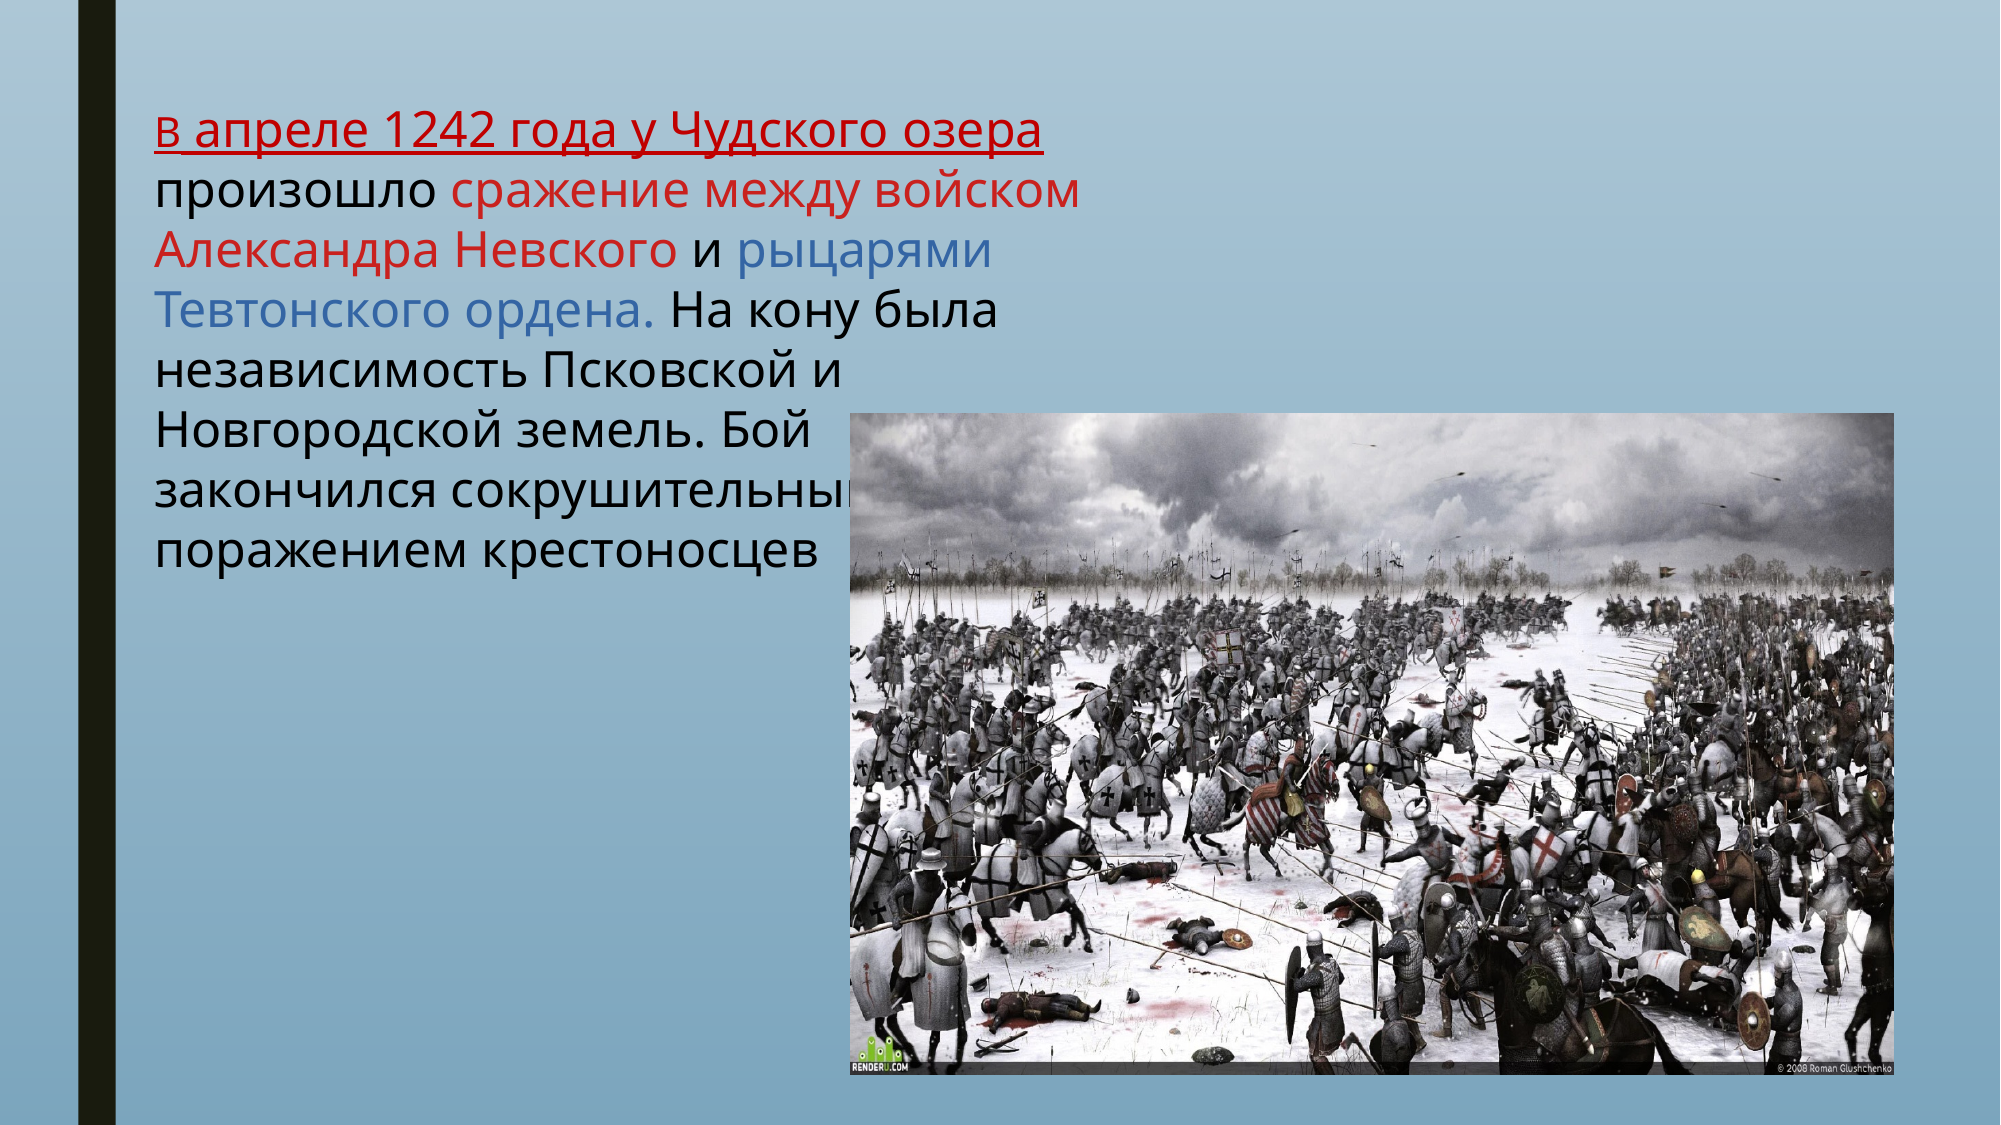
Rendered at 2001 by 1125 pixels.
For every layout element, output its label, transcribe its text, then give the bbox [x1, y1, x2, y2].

picture [850, 413, 1895, 1075]
text_box В апреле 1242 года у Чудского озера произошло сражение между войском Александра Невского и рыцарями Тевтонского ордена. На кону была независимость Псковской и Новгородской земель. Бой закончился сокрушительным поражением крестоносцев [139, 90, 1140, 585]
